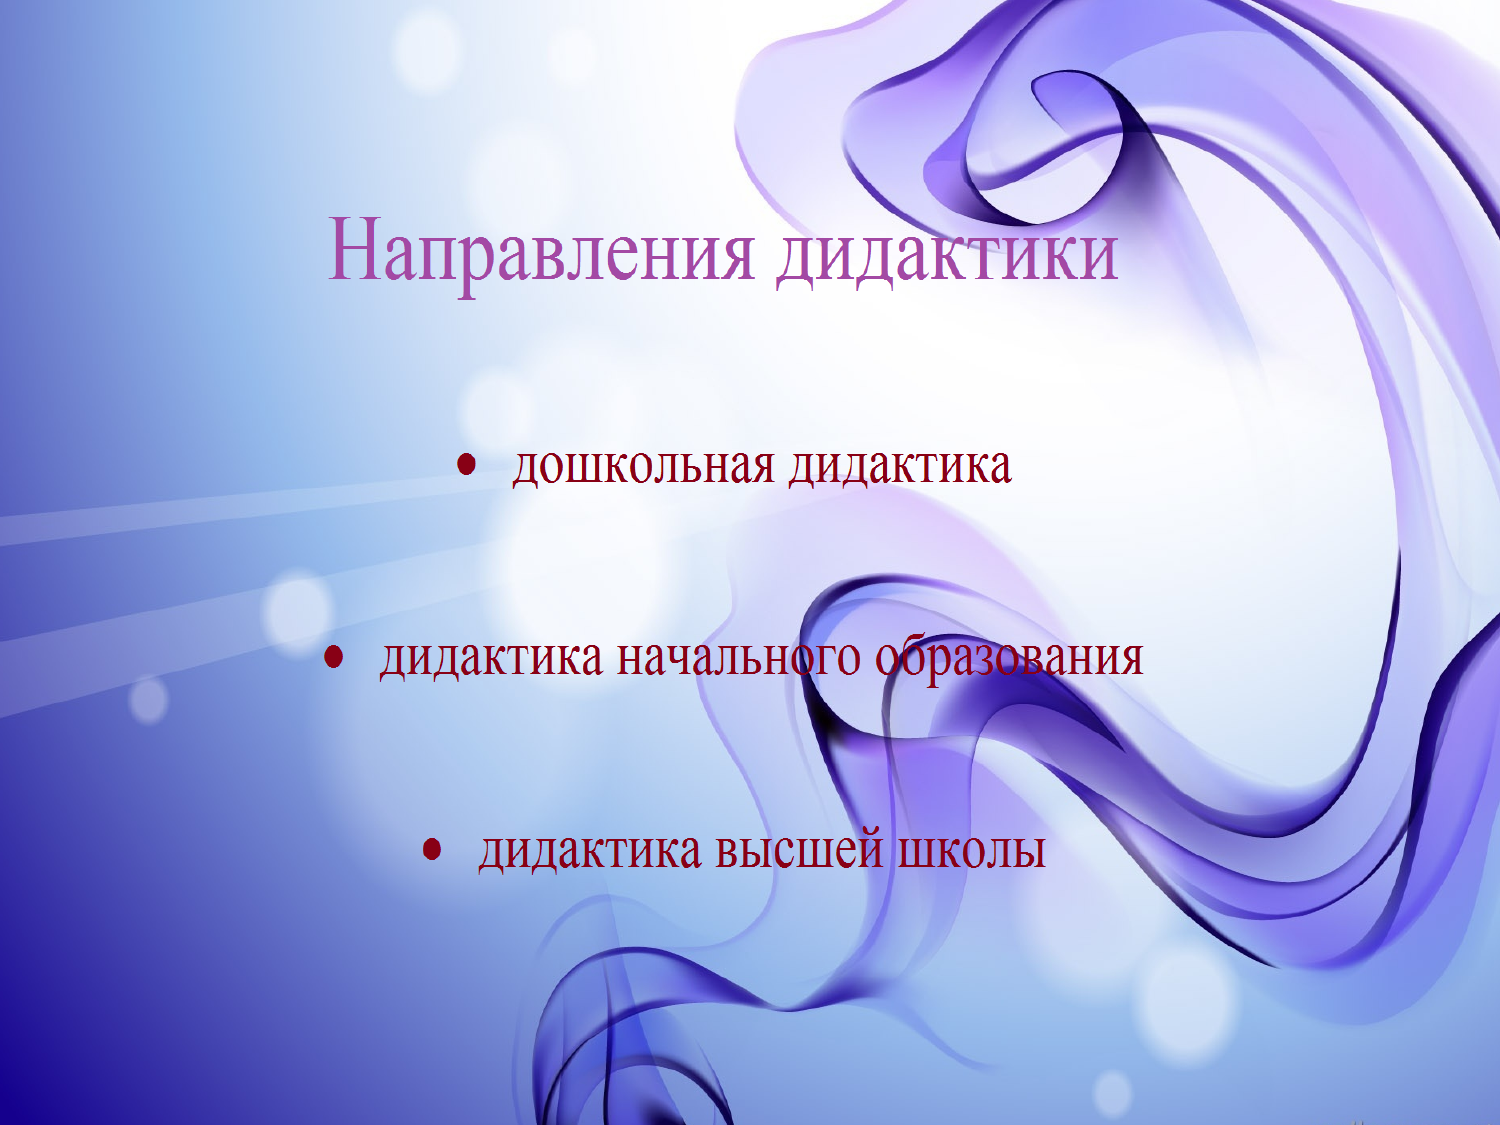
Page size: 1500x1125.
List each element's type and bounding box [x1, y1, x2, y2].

list [0, 0, 1500, 1125]
